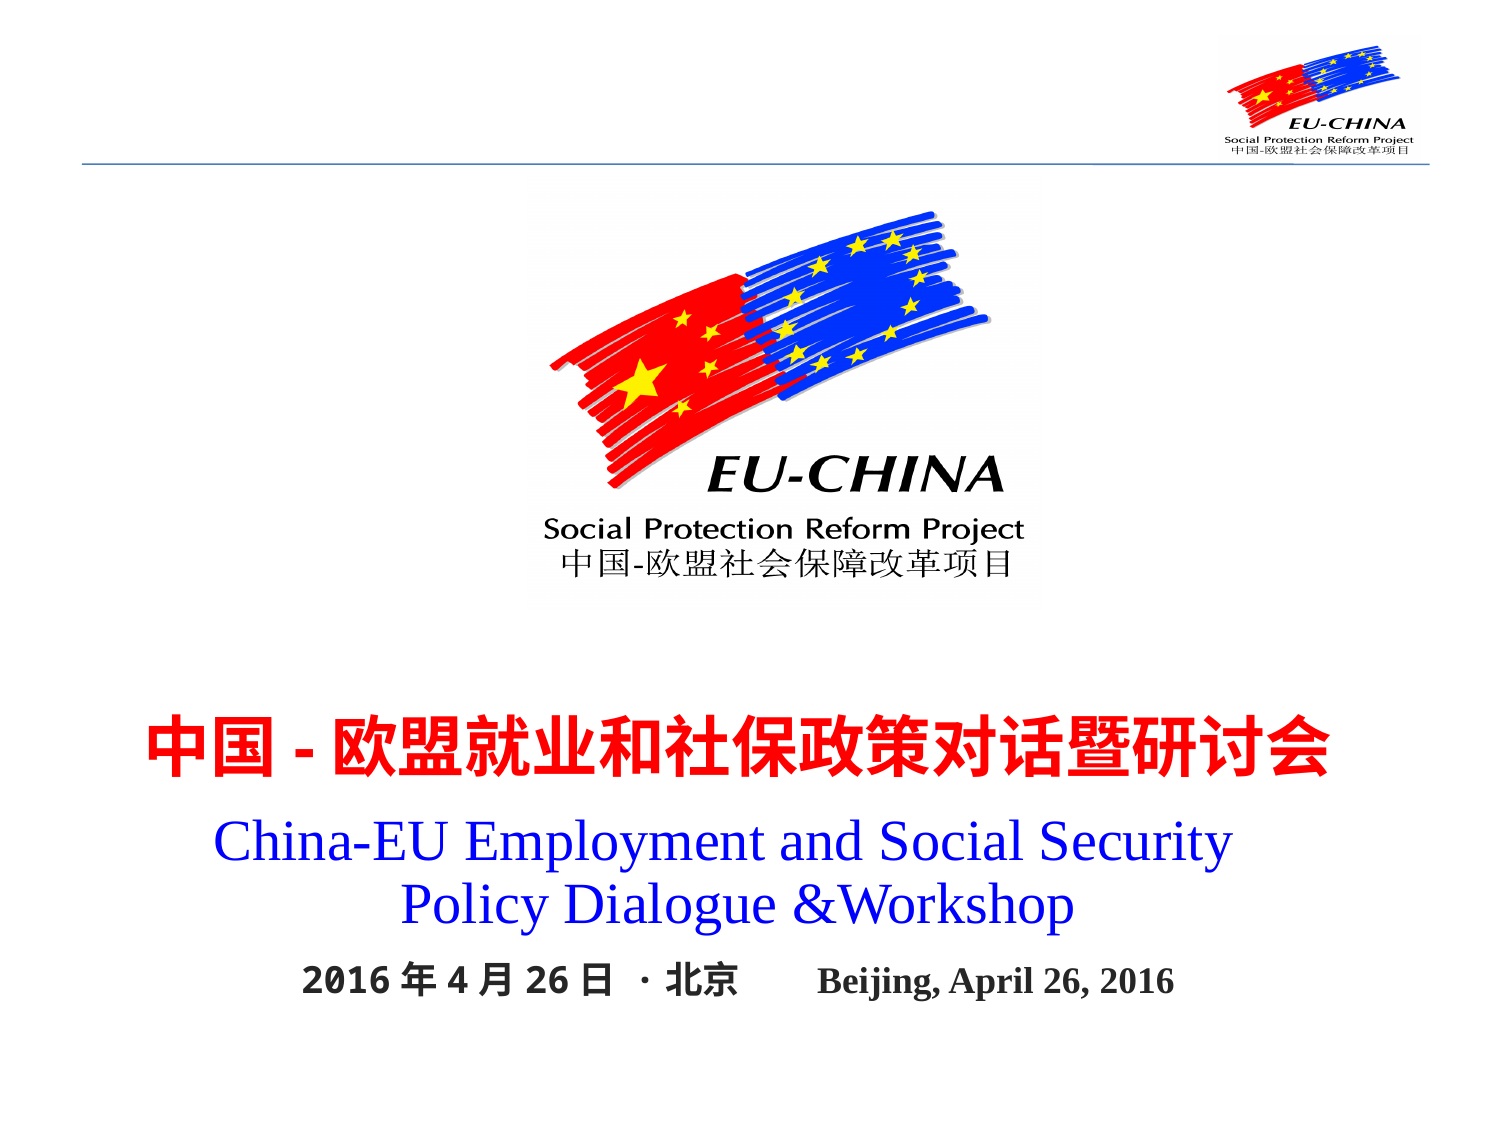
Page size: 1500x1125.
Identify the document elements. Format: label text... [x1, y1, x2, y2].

text_box 中国-欧盟就业和社保政策对话暨研讨会 China-EU Employment and Social Security Policy Dialogue &Workshop 2016年4月26日 ·北京 Beijing, April 26, 2016 [123, 656, 1353, 1032]
picture [1218, 35, 1421, 163]
picture [527, 174, 1044, 610]
